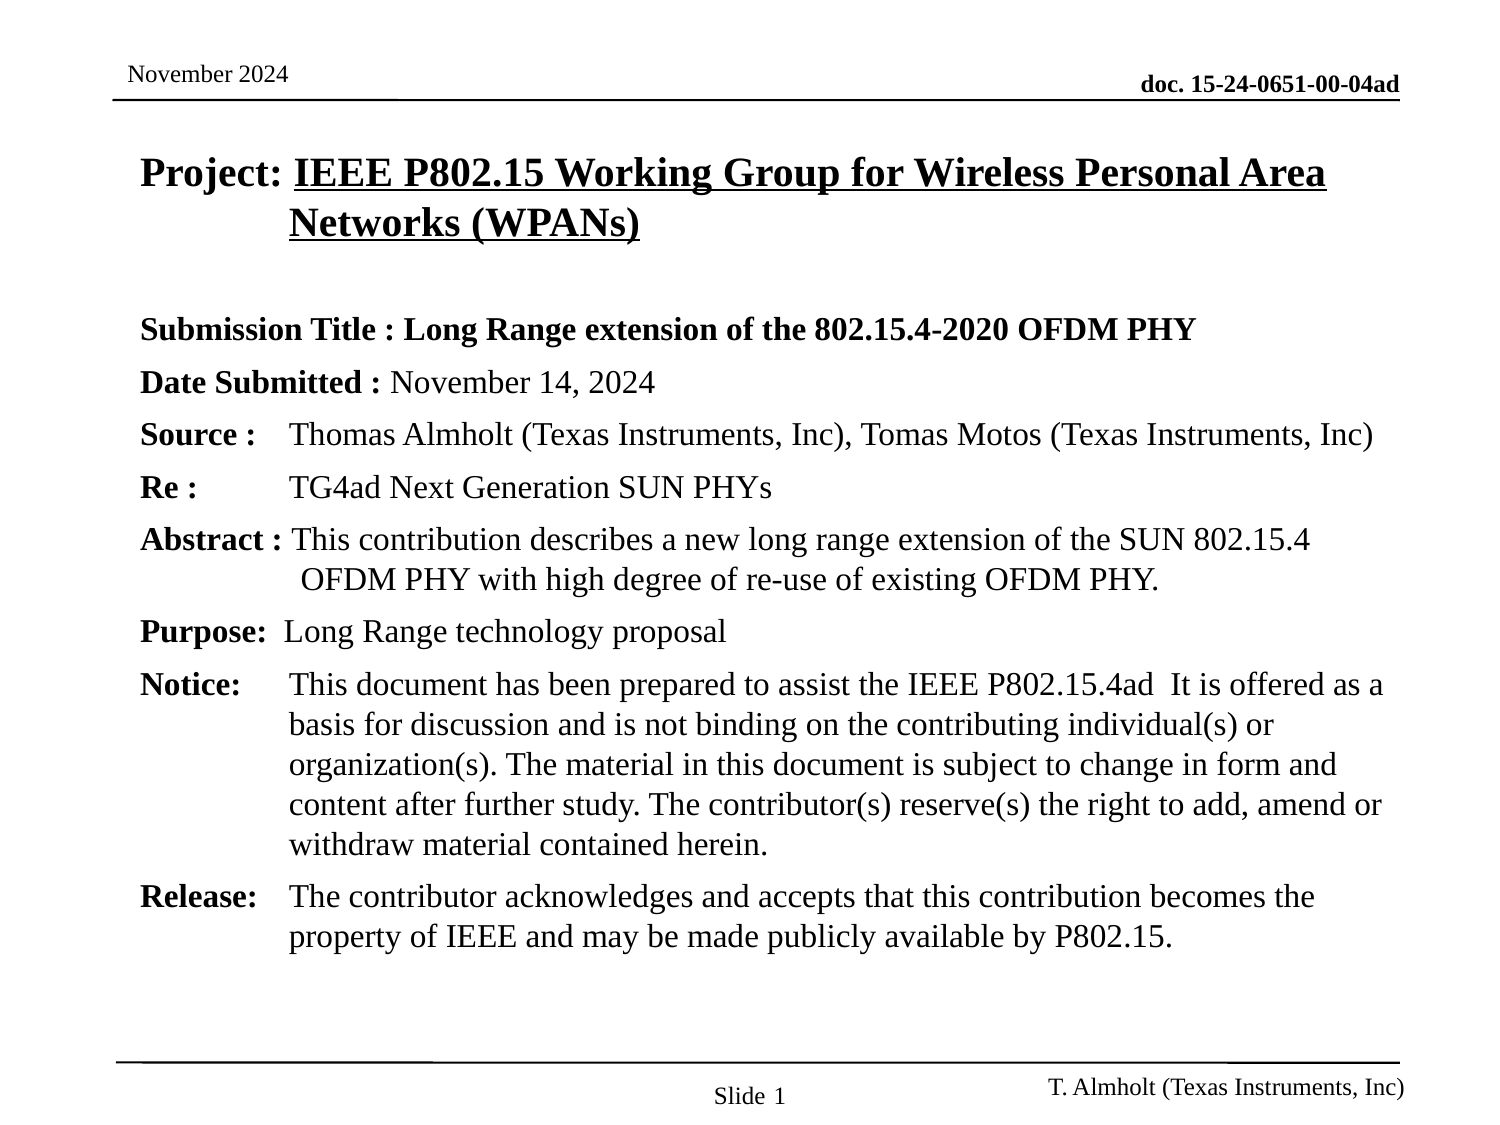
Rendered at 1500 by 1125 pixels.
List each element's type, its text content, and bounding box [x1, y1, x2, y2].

text_box Project: IEEE P802.15 Working Group for Wireless Personal Area Networks (WPANs) Submission Title : Long Range extension of the 802.15.4-2020 OFDM PHY Date Submitted : November 14, 2024 Source : Thomas Almholt (Texas Instruments, Inc), Tomas Motos (Texas Instruments, Inc) Re : TG4ad Next Generation SUN PHYs Abstract : This contribution describes a new long range extension of the SUN 802.15.4 OFDM PHY with high degree of re-use of existing OFDM PHY. Purpose: Long Range technology proposal Notice: This document has been prepared to assist the IEEE P802.15.4ad It is offered as a basis for discussion and is not binding on the contributing individual(s) or organization(s). The material in this document is subject to change in form and content after further study. The contributor(s) reserve(s) the right to add, amend or withdraw material contained herein. Release: The contributor acknowledges and accepts that this contribution becomes the property of IEEE and may be made publicly available by P802.15. [123, 137, 1412, 962]
text_box Slide 1 [690, 1070, 810, 1111]
